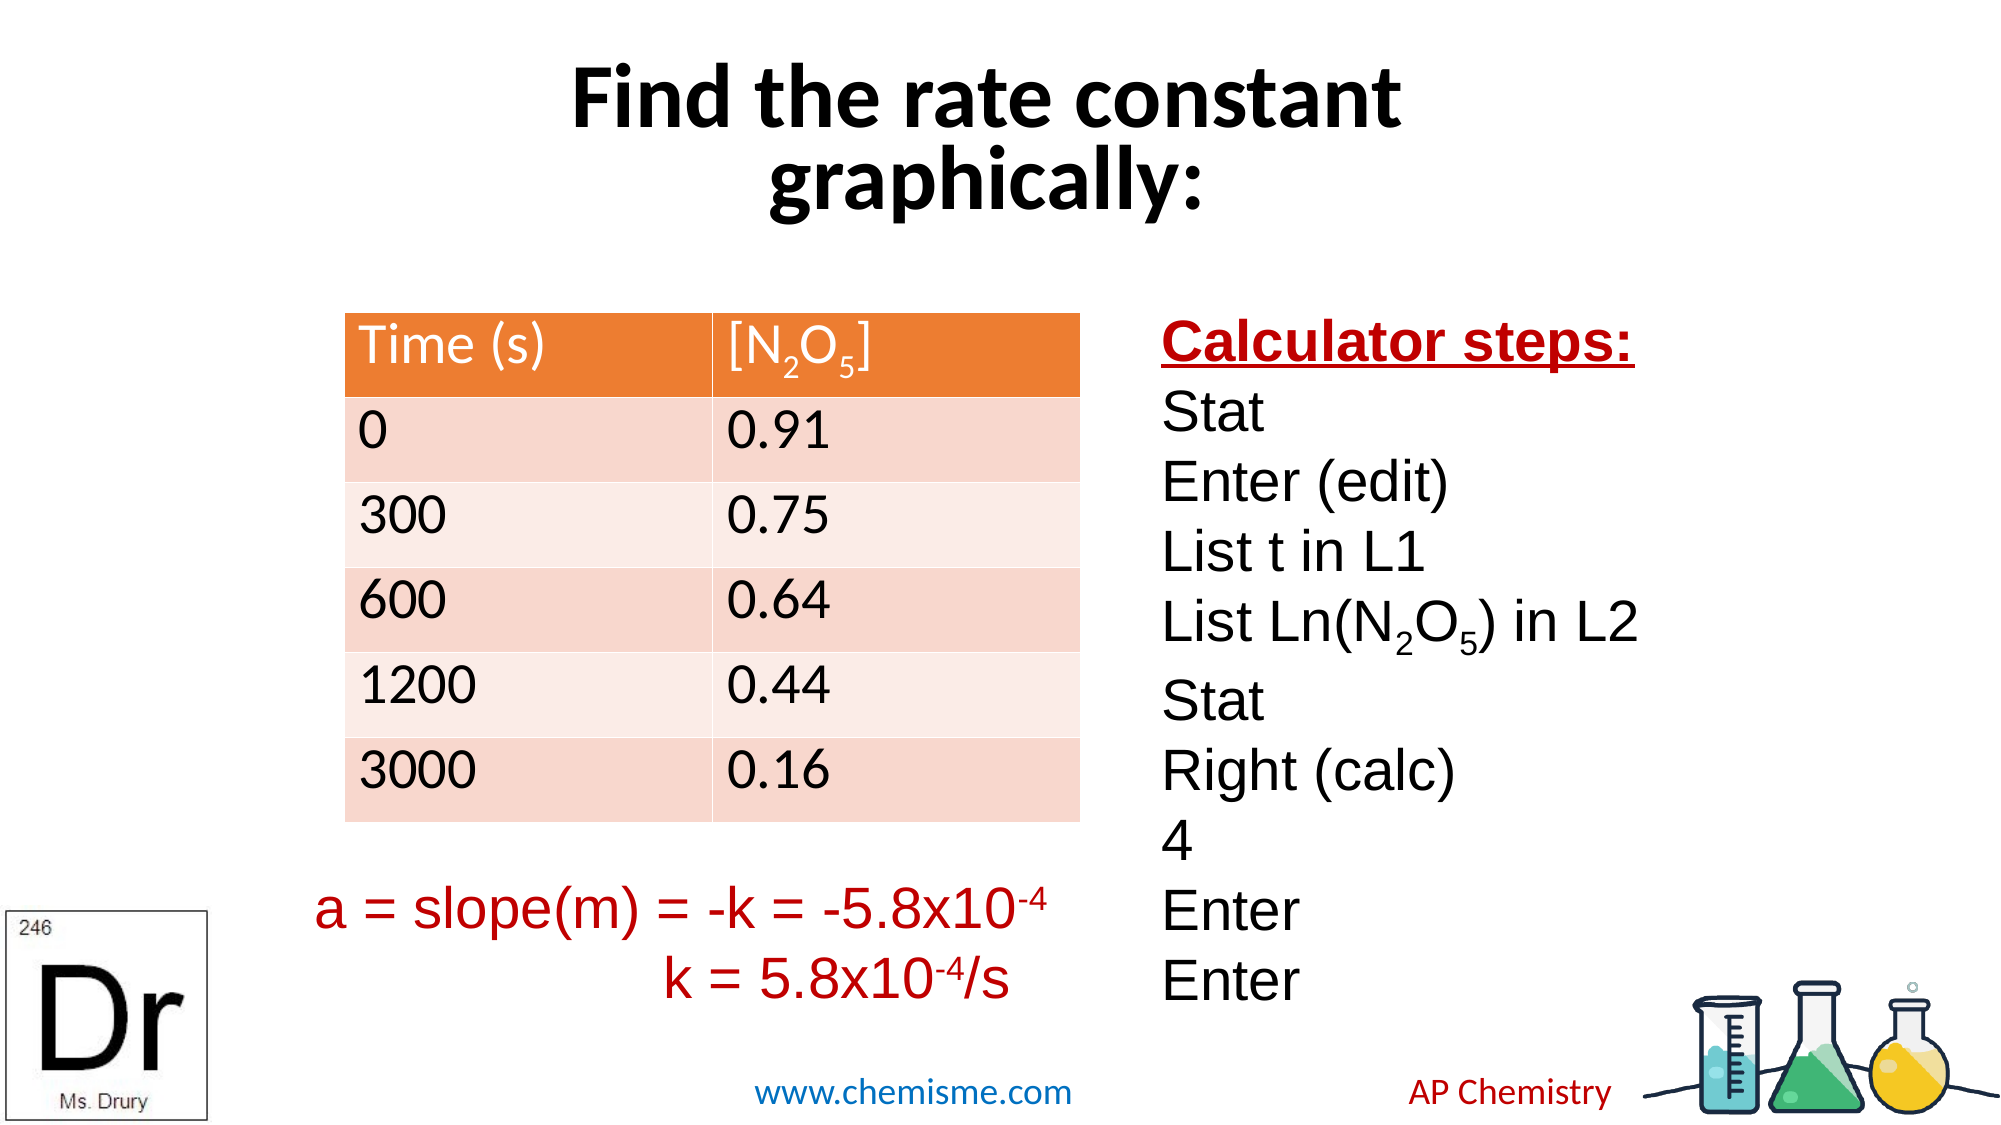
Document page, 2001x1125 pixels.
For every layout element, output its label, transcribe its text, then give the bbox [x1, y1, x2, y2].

title Find the rate constant graphically: [337, 50, 1638, 238]
table_header Time (s) [345, 313, 712, 397]
table_cell 600 [345, 568, 712, 652]
text_box a = slope(m) = -k = -5.8x10-4 k = 5.8x10-4/s [299, 862, 1125, 1018]
table_cell 0.64 [713, 568, 1080, 652]
table_cell 1200 [345, 653, 712, 737]
table_cell 0 [345, 398, 712, 482]
table_cell 300 [345, 483, 712, 567]
picture [1602, 882, 2001, 1125]
table_cell 0.75 [713, 483, 1080, 567]
table_cell 0.16 [713, 738, 1080, 822]
table_header [N2O5] [713, 313, 1080, 397]
text_box Calculator steps: Stat Enter (edit) List t in L1 List Ln(N2O5) in L2 Stat Right (calc) 4 Enter Enter [1146, 295, 1685, 1020]
table_cell 0.91 [713, 398, 1080, 482]
picture [0, 905, 212, 1125]
table_cell 0.44 [713, 653, 1080, 737]
table_cell 3000 [345, 738, 712, 822]
